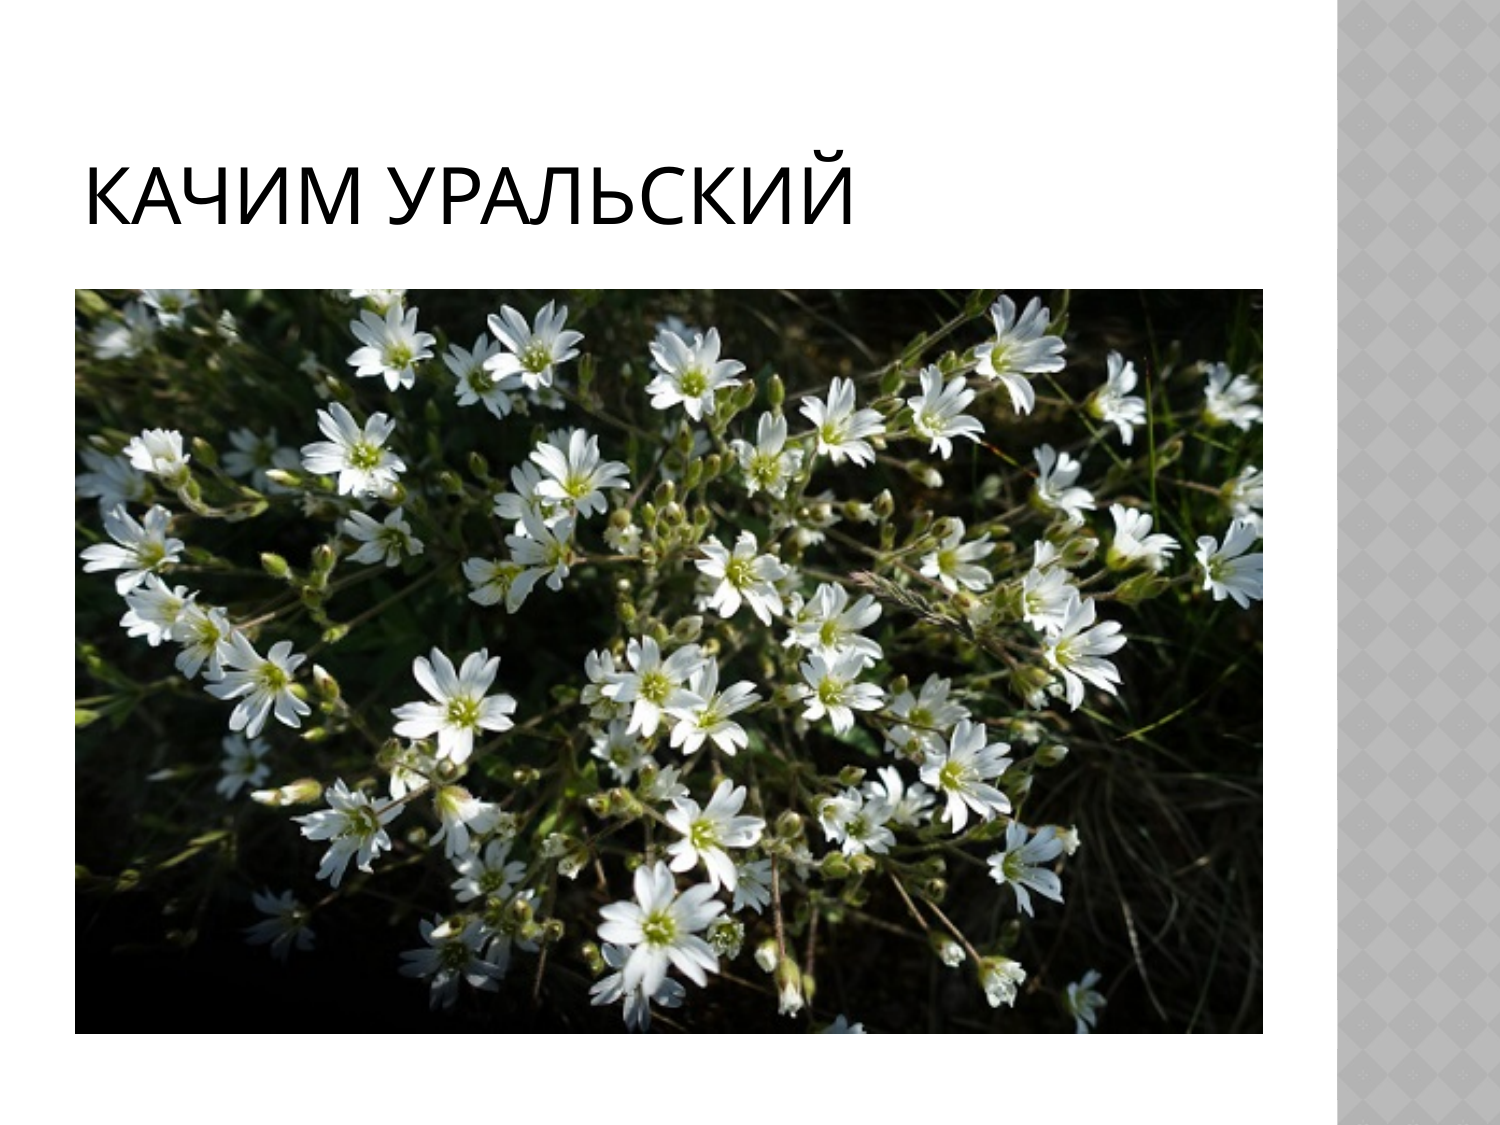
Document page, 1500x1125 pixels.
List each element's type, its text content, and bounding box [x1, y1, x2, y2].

title Качим уральский [75, 52, 1263, 240]
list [74, 288, 1263, 1035]
